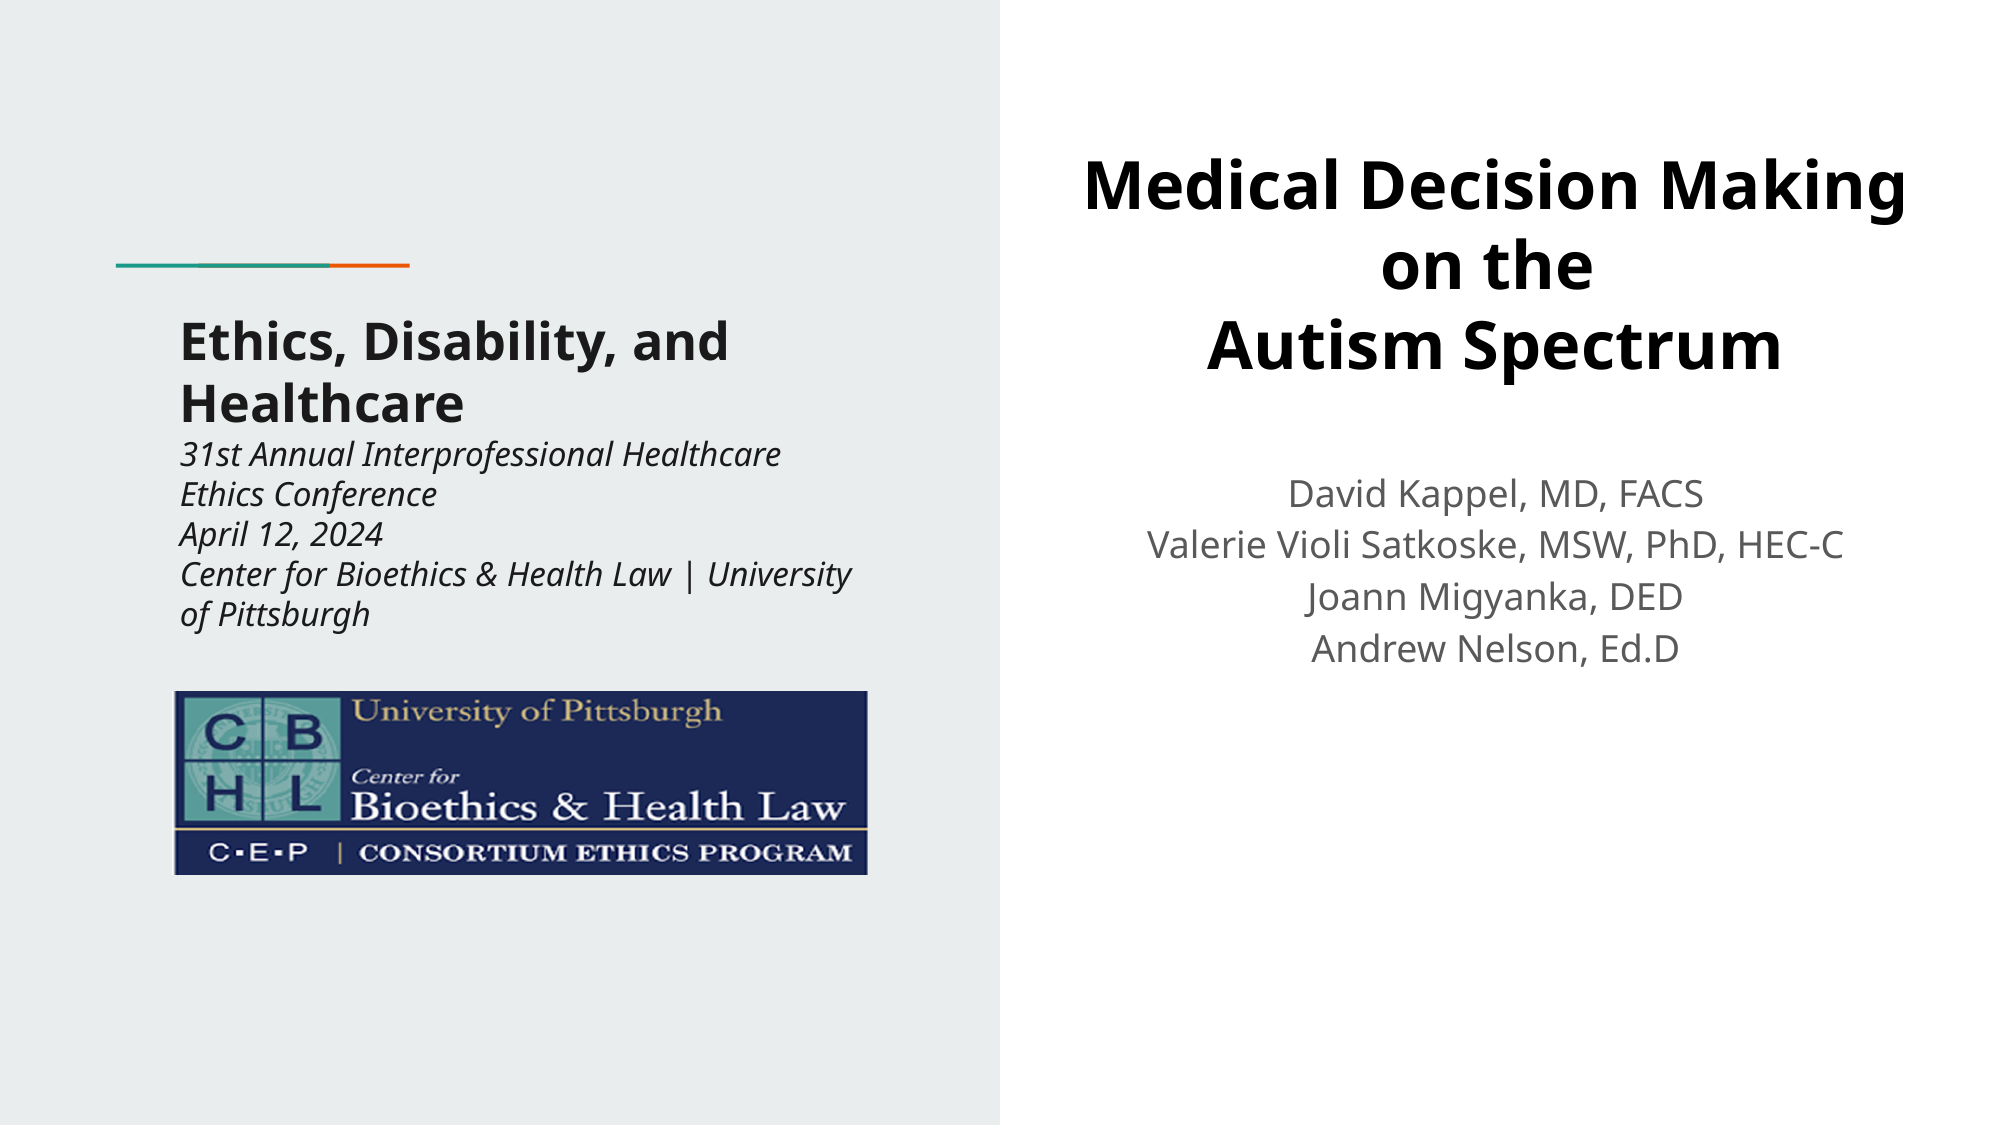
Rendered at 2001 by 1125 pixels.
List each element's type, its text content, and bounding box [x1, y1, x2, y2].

list Medical Decision Making on the Autism Spectrum David Kappel, MD, FACS Valerie Violi Satkoske, MSW, PhD, HEC-C Joann Migyanka, DED Andrew Nelson, Ed.D [1059, 123, 1933, 958]
picture [171, 691, 868, 875]
title Ethics, Disability, and Healthcare 31st Annual Interprofessional Healthcare Ethics Conference April 12, 2024 Center for Bioethics & Health Law | University of Pittsburgh [159, 288, 882, 658]
